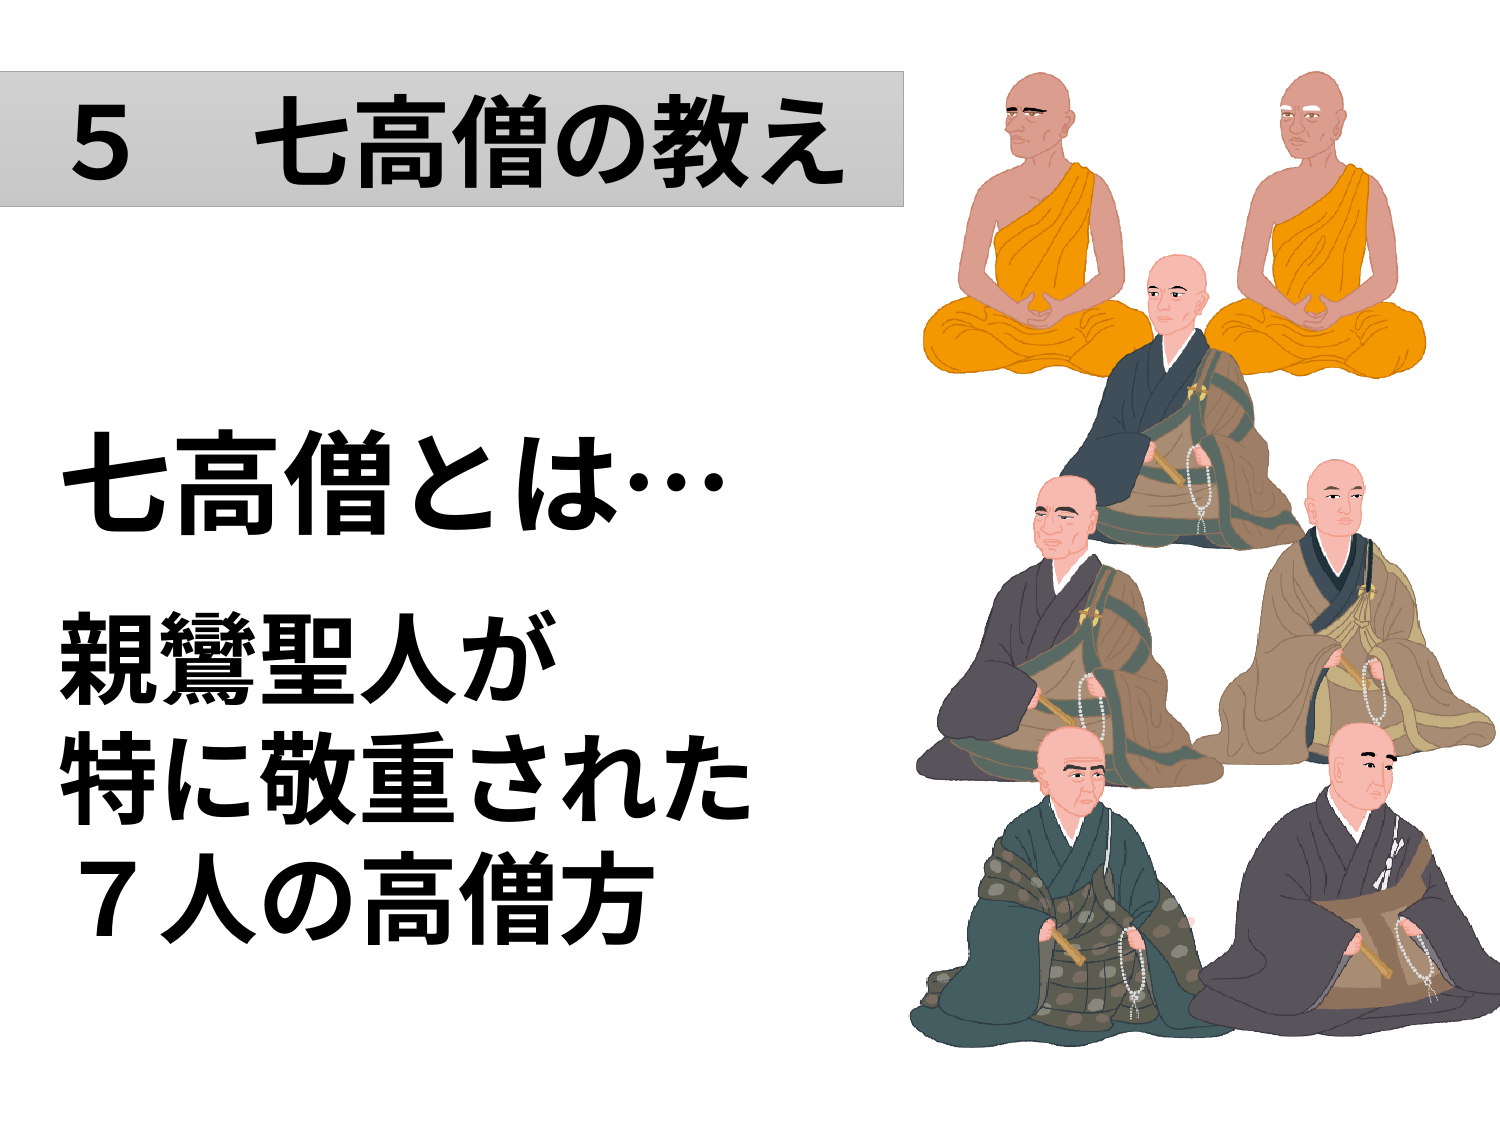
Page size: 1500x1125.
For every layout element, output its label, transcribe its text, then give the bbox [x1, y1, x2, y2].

text_box 親鸞聖人が 特に敬重された ７人の高僧方 [43, 589, 908, 964]
text_box ５ 七高僧の教え [0, 71, 904, 207]
text_box 七高僧とは… [43, 405, 1015, 555]
picture [903, 71, 1500, 1048]
